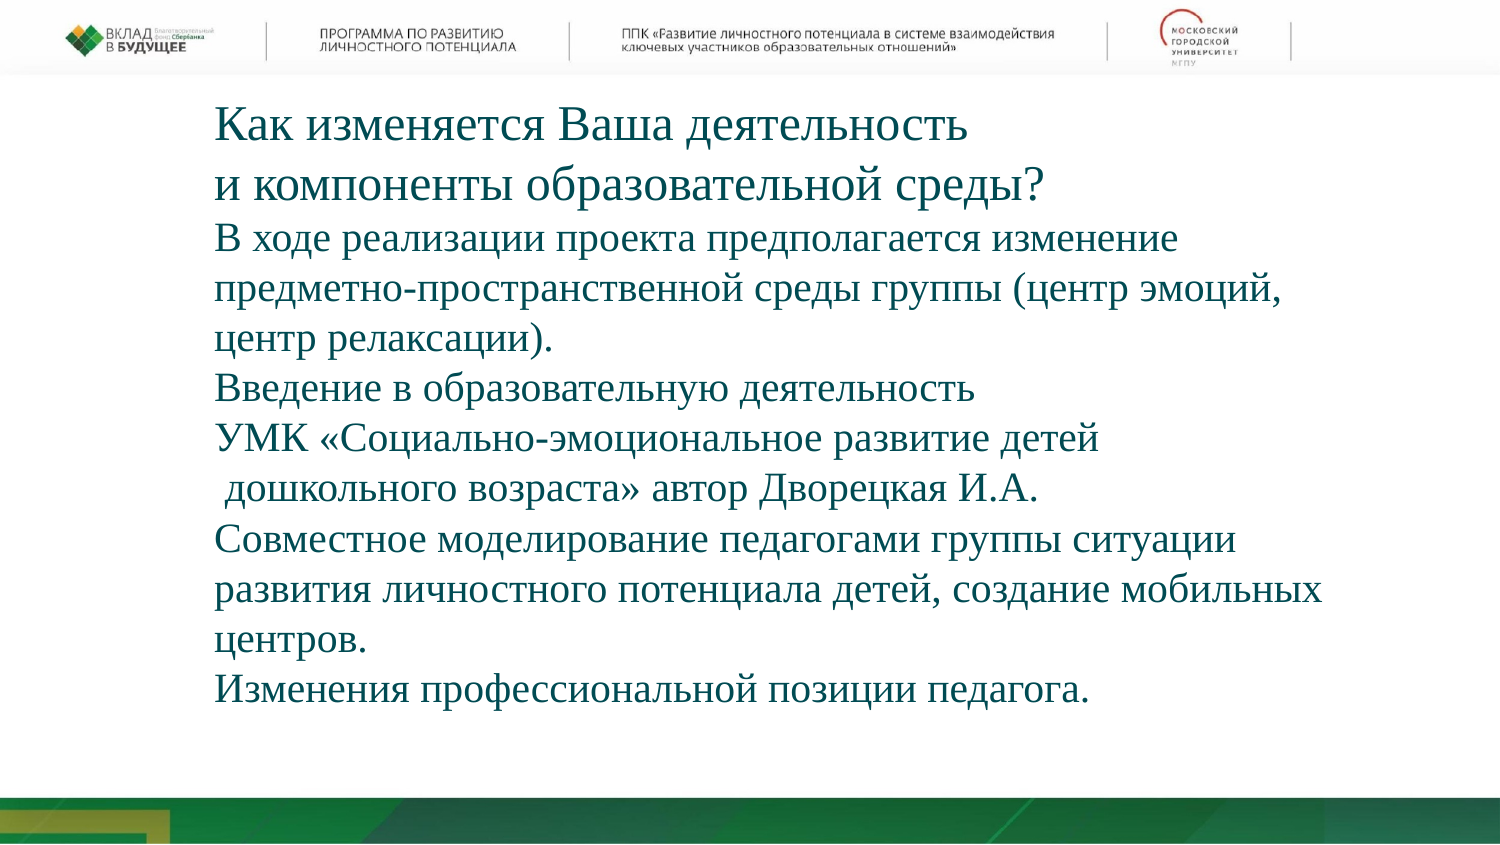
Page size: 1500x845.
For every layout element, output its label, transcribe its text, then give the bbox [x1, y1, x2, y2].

text_box Как изменяется Ваша деятельность и компоненты образовательной среды? В ходе реализации проекта предполагается изменение предметно-пространственной среды группы (центр эмоций, центр релаксации). Введение в образовательную деятельность УМК «Социально-эмоциональное развитие детей дошкольного возраста» автор Дворецкая И.А. Совместное моделирование педагогами группы ситуации развития личностного потенциала детей, создание мобильных центров. Изменения профессиональной позиции педагога. [199, 82, 1340, 718]
picture [0, 0, 1500, 844]
